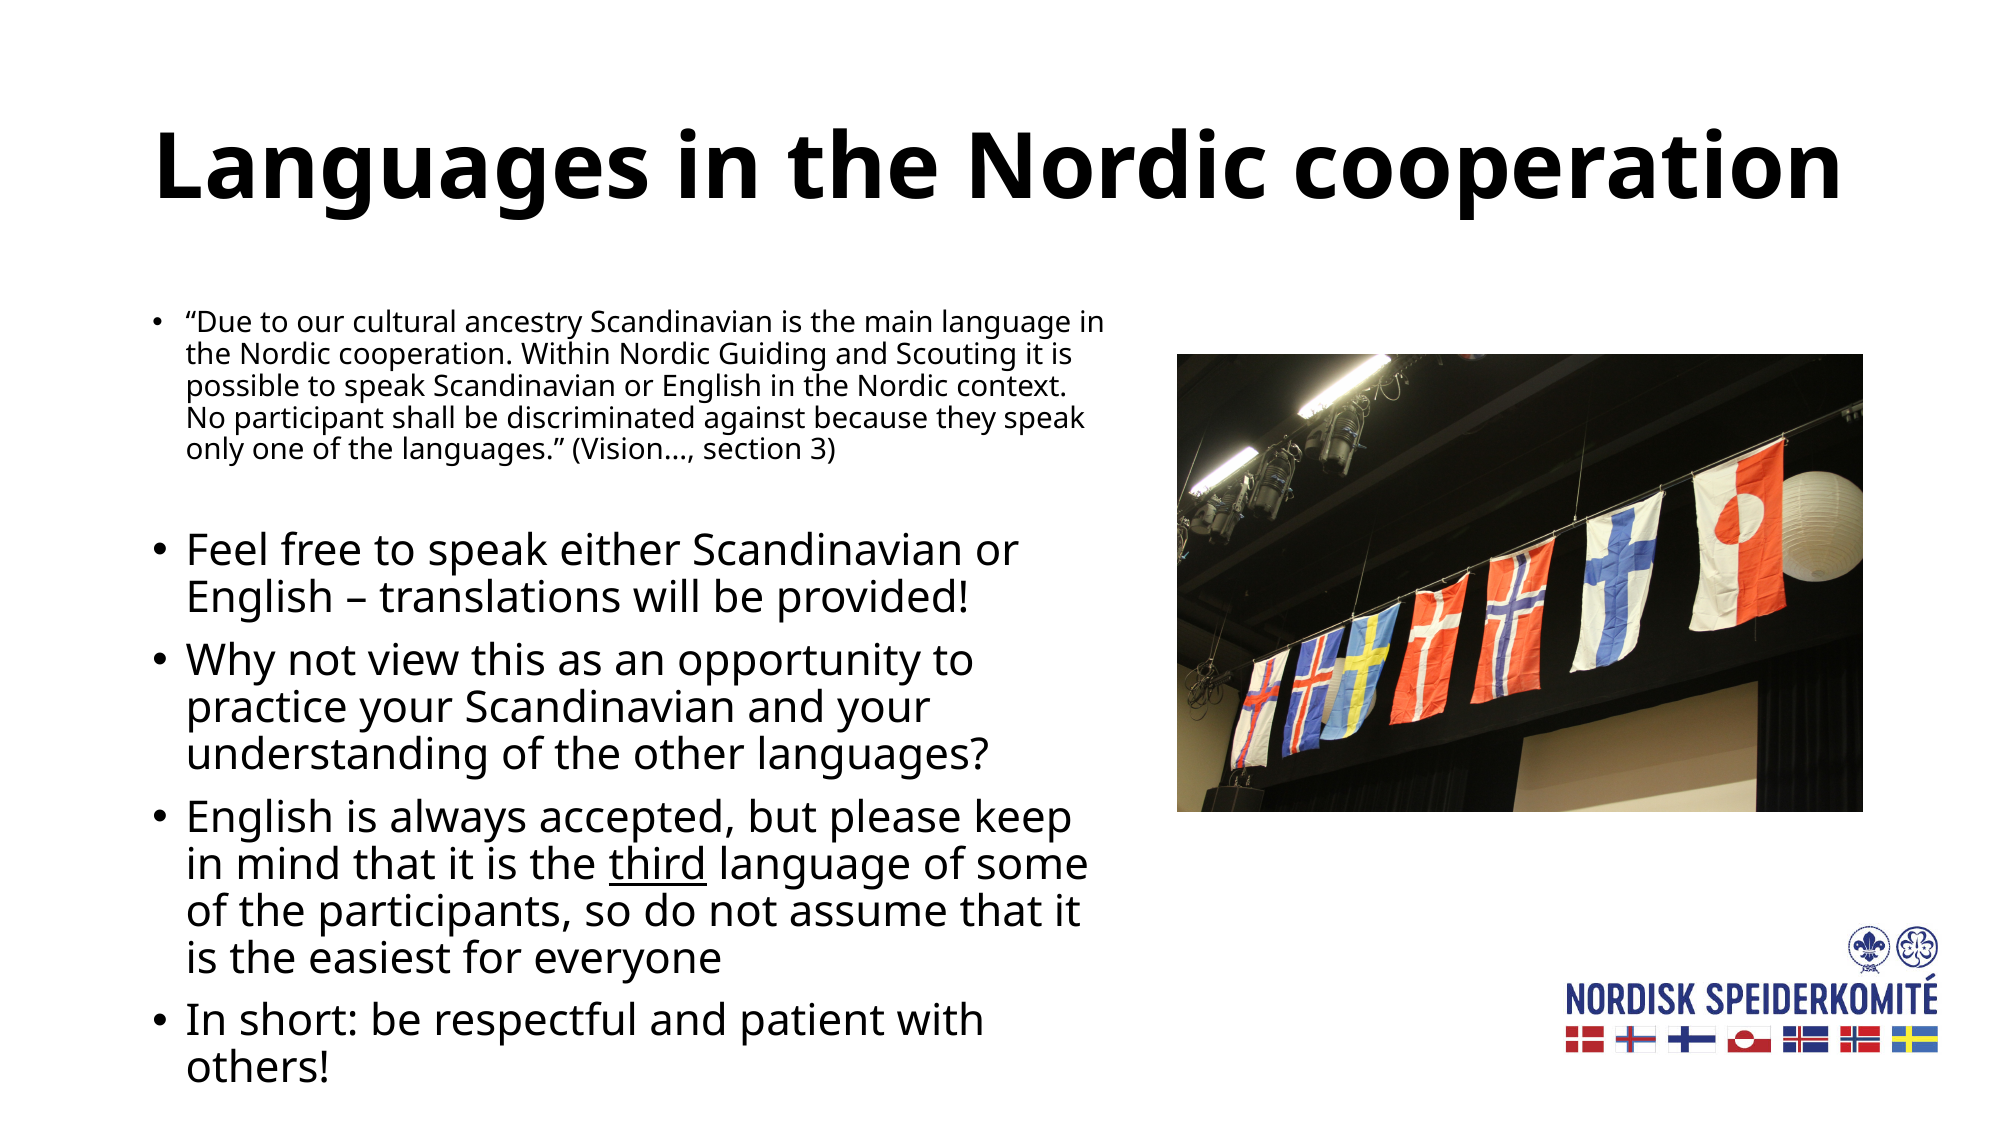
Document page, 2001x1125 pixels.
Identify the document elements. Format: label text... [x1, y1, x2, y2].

title Languages in the Nordic cooperation [137, 59, 1863, 278]
picture [1176, 353, 1863, 812]
picture [1562, 922, 1943, 1056]
list “Due to our cultural ancestry Scandinavian is the main language in the Nordic cooperation. Within Nordic Guiding and Scouting it is possible to speak Scandinavian or English in the Nordic context. No participant shall be discriminated against because they speak only one of the languages.” (Vision…, section 3) Feel free to speak either Scandinavian or English – translations will be provided! Why not view this as an opportunity to practice your Scandinavian and your understanding of the other languages? English is always accepted, but please keep in mind that it is the third language of some of the participants, so do not assume that it is the easiest for everyone In short: be respectful and patient with others! [137, 299, 1128, 1105]
